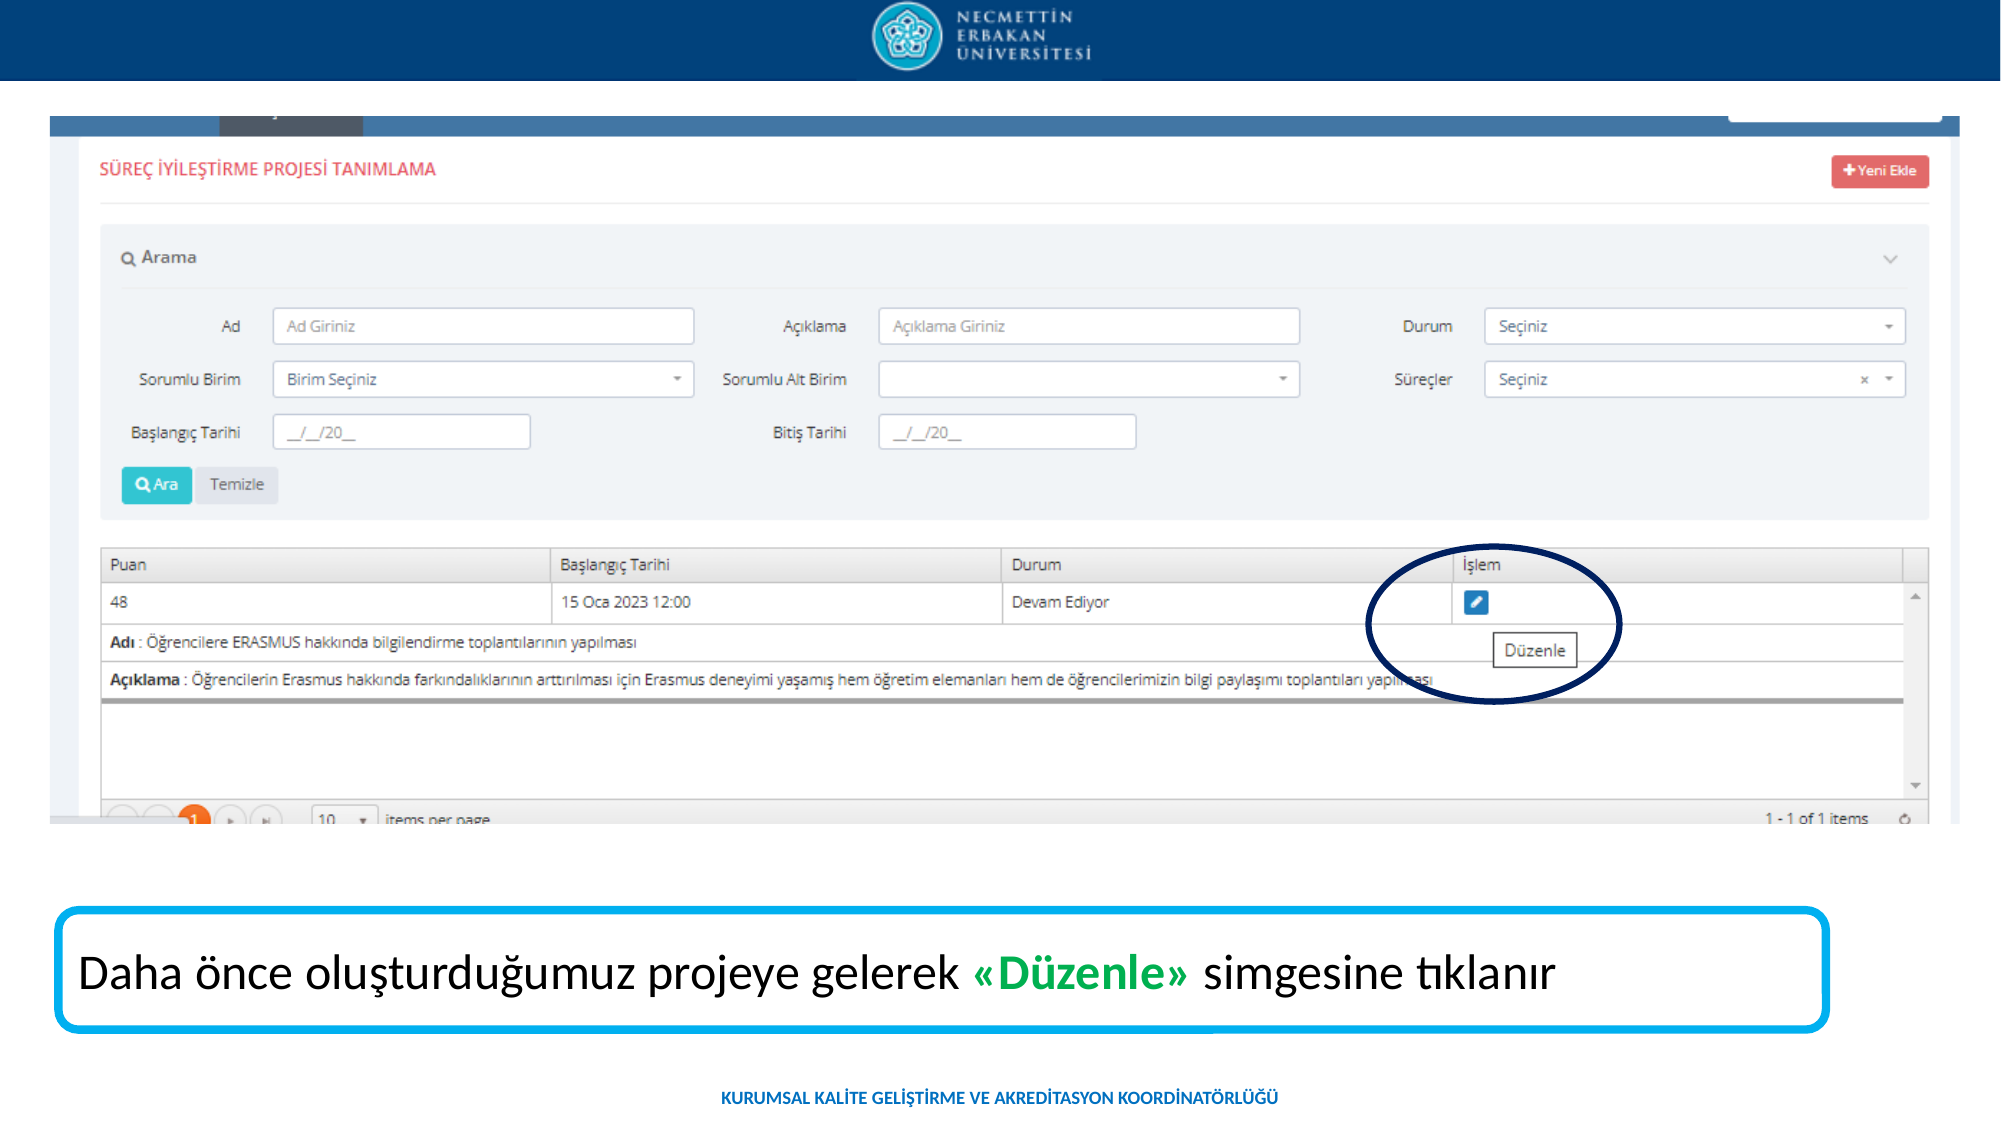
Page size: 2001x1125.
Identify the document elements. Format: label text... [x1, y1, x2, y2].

picture [0, 0, 2001, 81]
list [49, 116, 1960, 824]
text_box Daha önce oluşturduğumuz projeye gelerek «Düzenle» simgesine tıklanır [57, 909, 1827, 1031]
